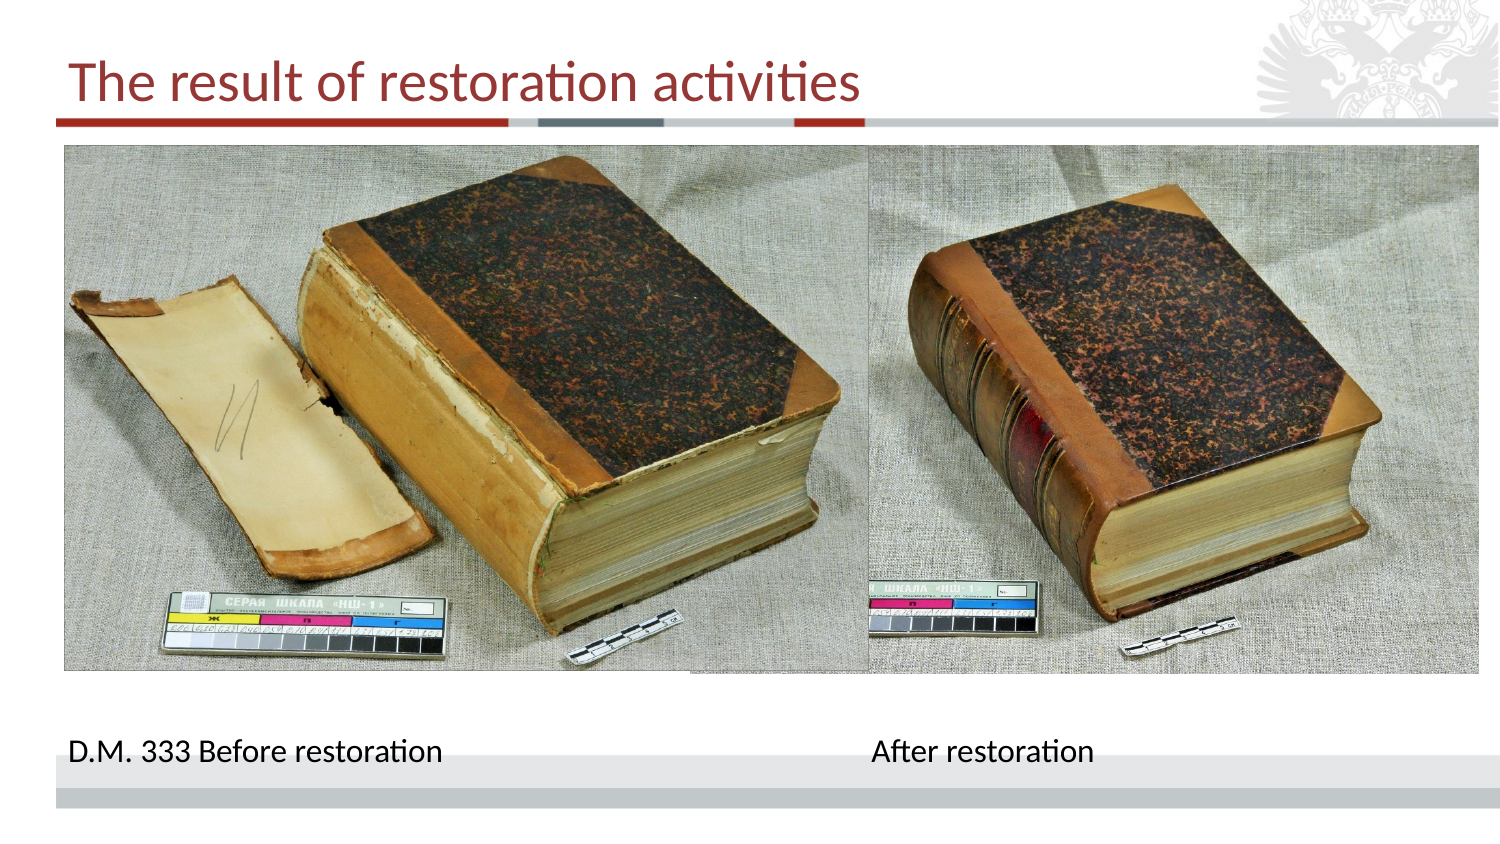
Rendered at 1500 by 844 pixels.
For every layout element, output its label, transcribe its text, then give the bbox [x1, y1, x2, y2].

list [64, 145, 869, 671]
subtitle D.M. 333 Before restoration After restoration [53, 708, 1471, 791]
picture [0, 0, 1500, 844]
title The result of restoration activities [53, 43, 1247, 113]
